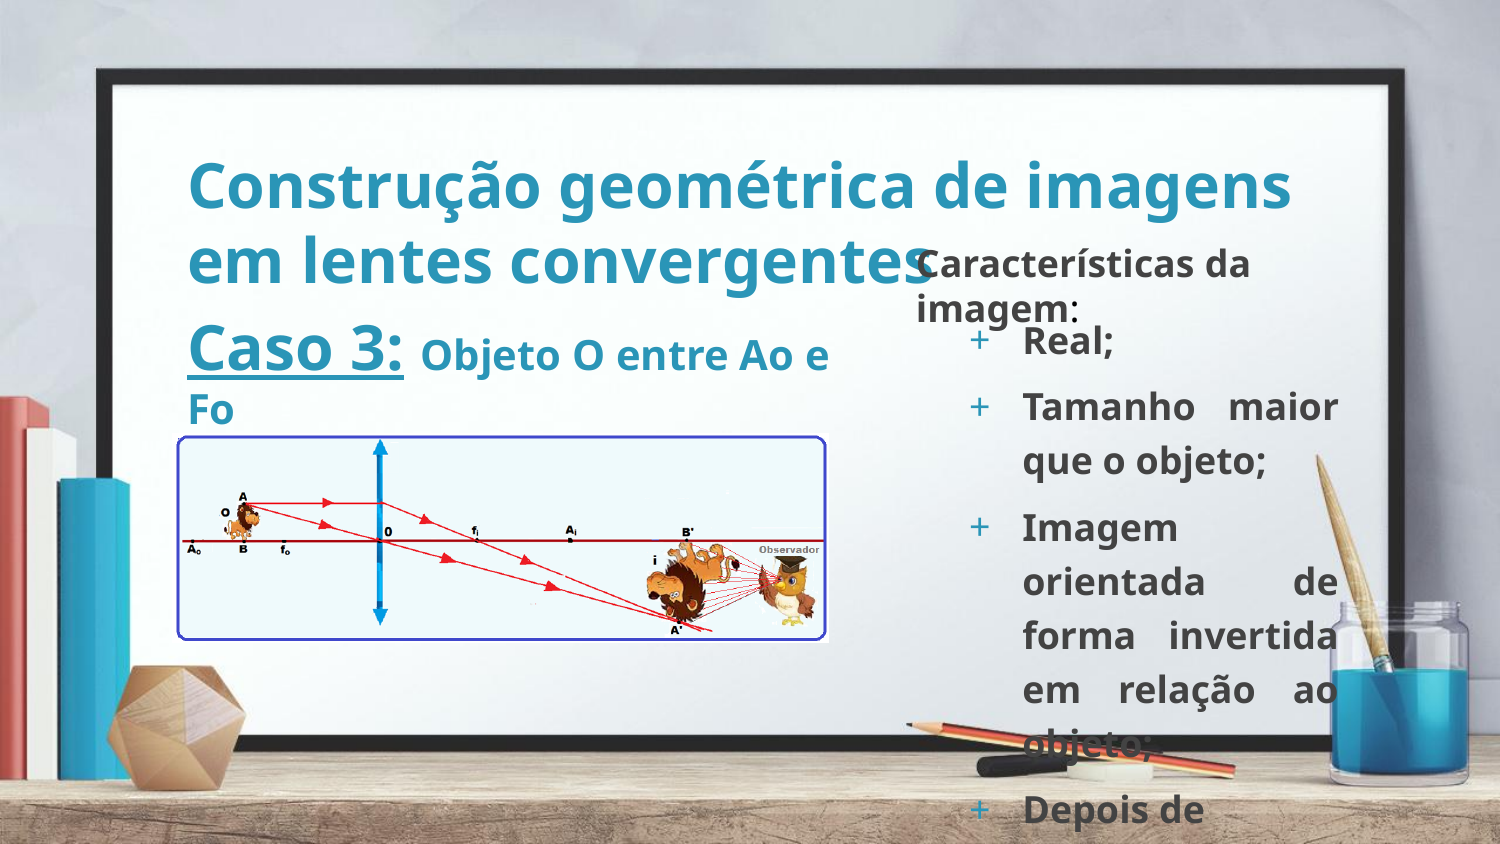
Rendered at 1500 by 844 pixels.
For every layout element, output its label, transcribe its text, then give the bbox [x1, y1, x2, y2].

text_box Características da imagem: [901, 232, 1390, 337]
text_box Caso 3: Objeto O entre Ao e Fo [172, 292, 902, 400]
title Construção geométrica de imagens em lentes convergentes [172, 130, 1324, 292]
picture [0, 0, 1500, 844]
